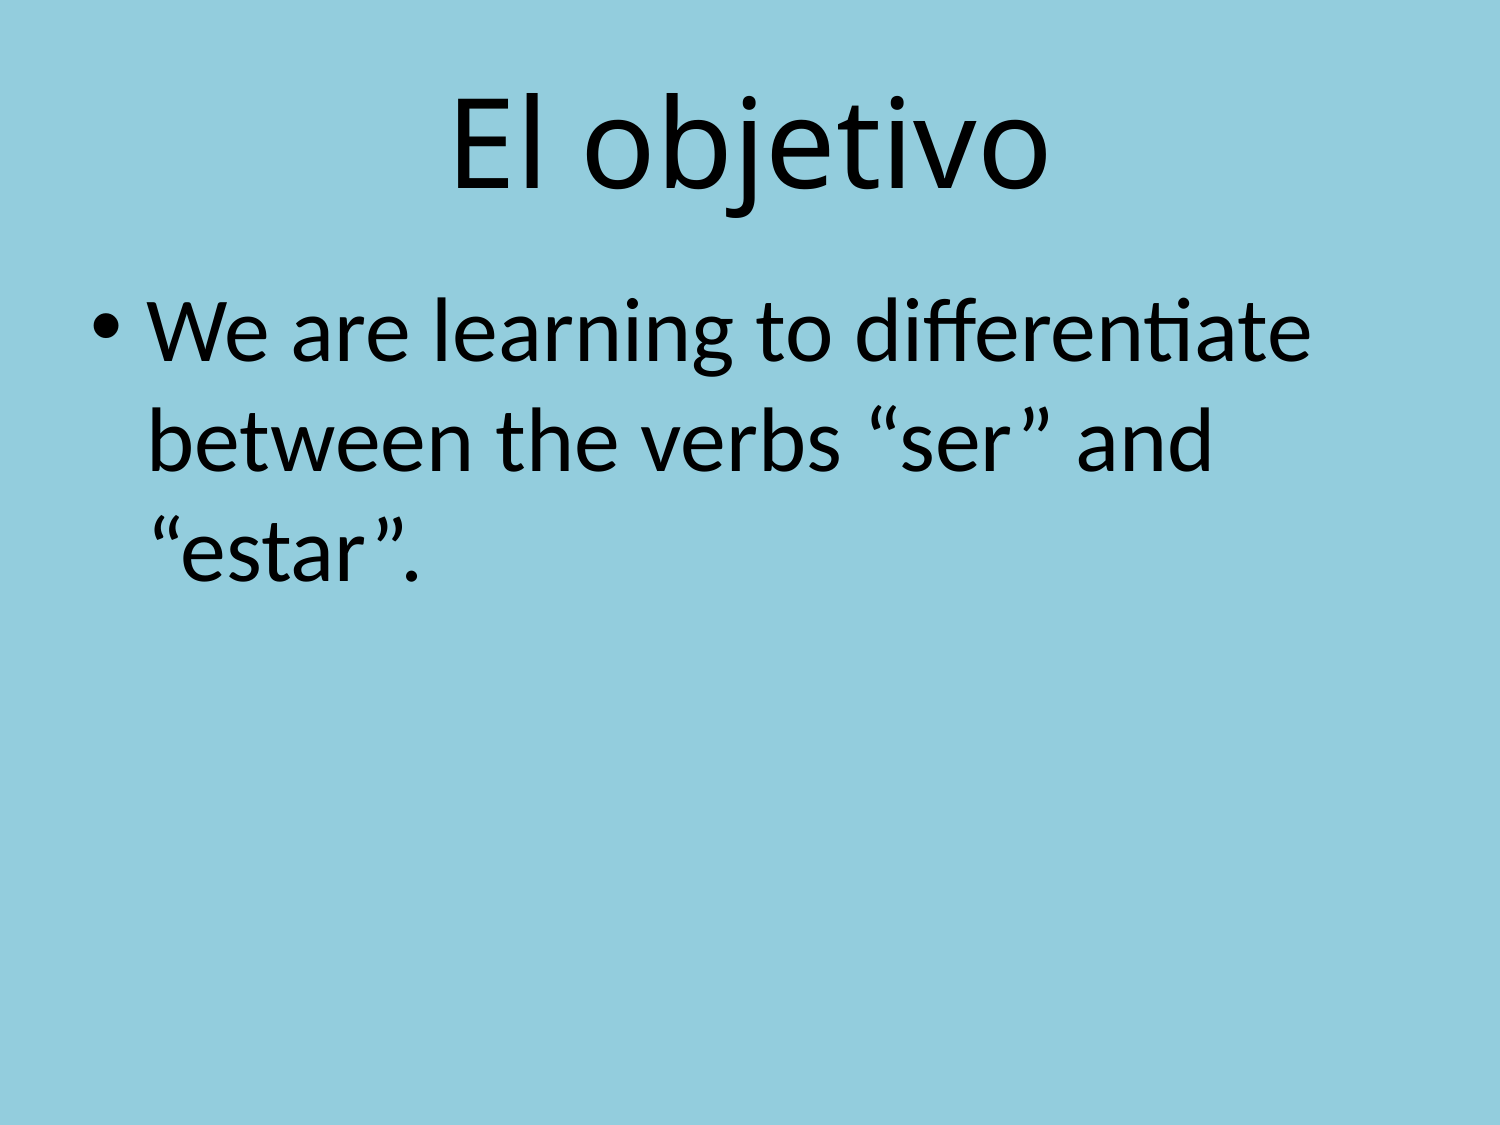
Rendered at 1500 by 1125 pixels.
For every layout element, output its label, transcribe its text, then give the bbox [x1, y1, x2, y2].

title El objetivo [75, 45, 1425, 233]
list We are learning to differentiate between the verbs “ser” and “estar”. [75, 262, 1425, 1005]
